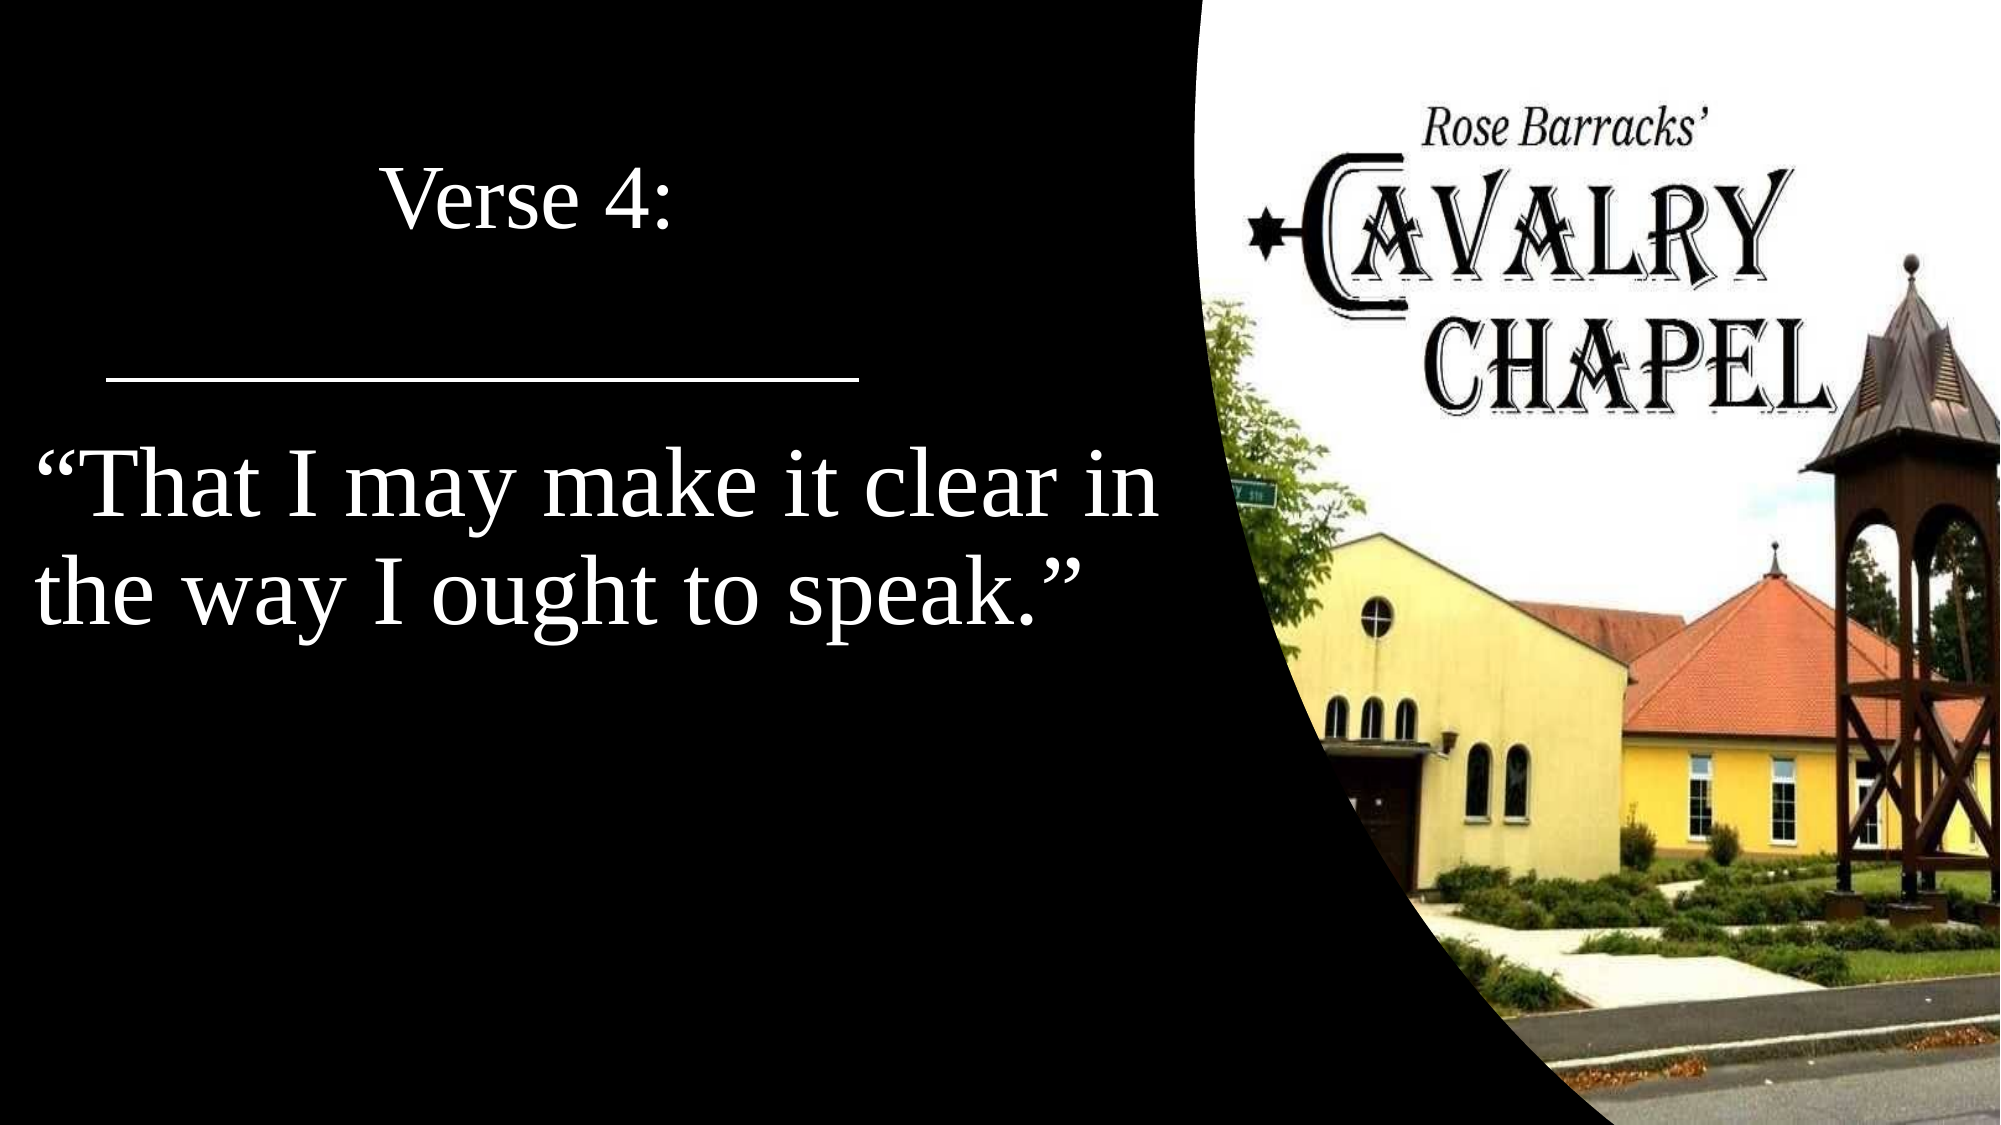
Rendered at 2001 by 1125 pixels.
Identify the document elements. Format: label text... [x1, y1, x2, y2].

list “That I may make it clear in the way I ought to speak.” [19, 422, 1194, 1125]
title Verse 4: [107, 59, 948, 338]
picture [1194, 0, 2000, 1125]
